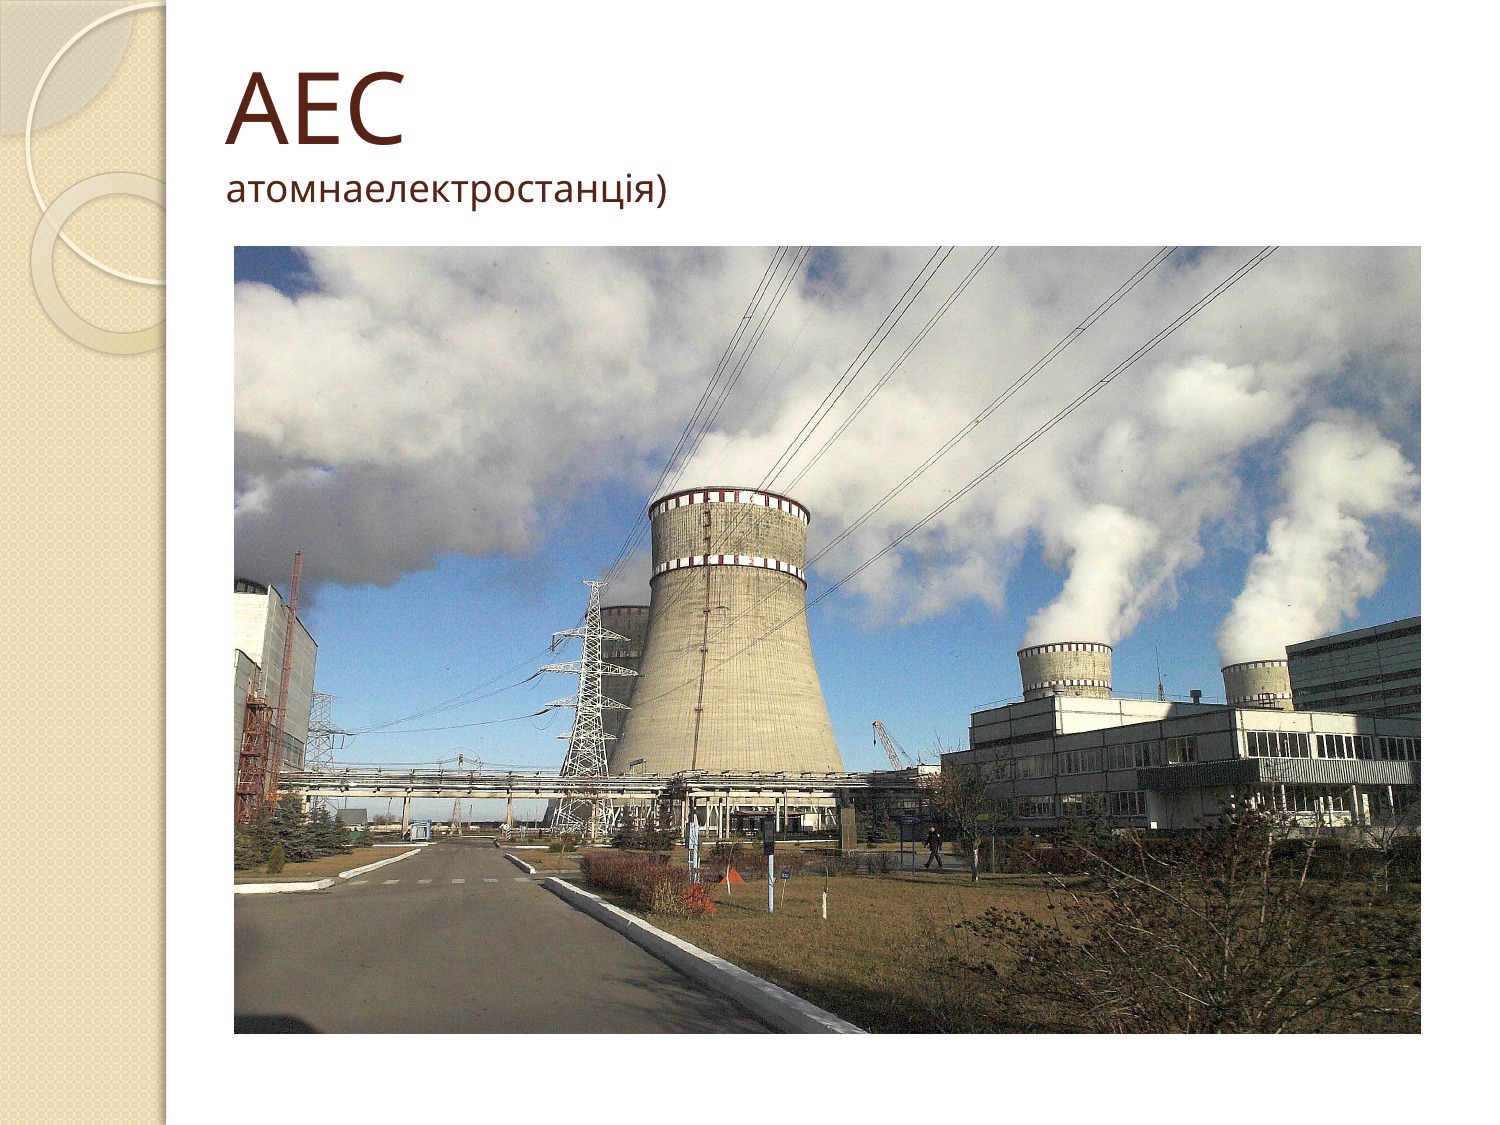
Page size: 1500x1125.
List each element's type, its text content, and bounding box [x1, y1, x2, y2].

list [234, 245, 1422, 1034]
title АЕС атомнаелектростанція) [210, 35, 1466, 268]
